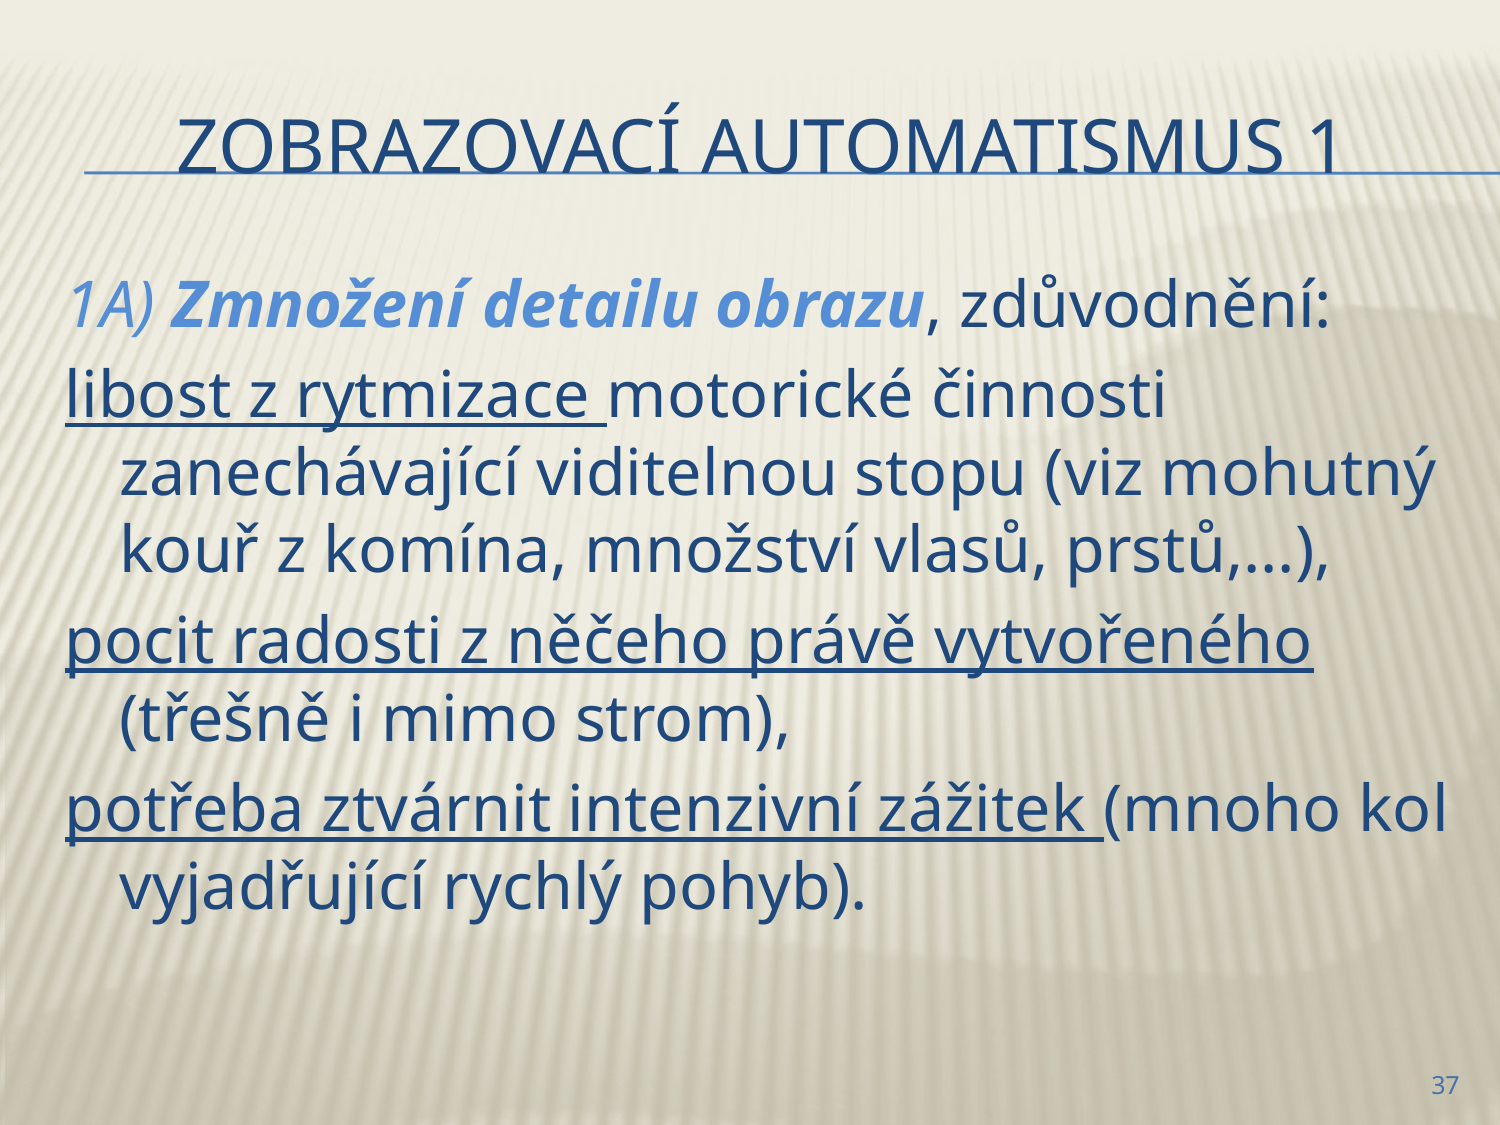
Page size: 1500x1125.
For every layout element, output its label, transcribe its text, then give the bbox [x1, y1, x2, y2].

list 1A) Zmnožení detailu obrazu, zdůvodnění: libost z rytmizace motorické činnosti zanechávající viditelnou stopu (viz mohutný kouř z komína, množství vlasů, prstů,...), pocit radosti z něčeho právě vytvořeného (třešně i mimo strom), potřeba ztvárnit intenzivní zážitek (mnoho kol vyjadřující rychlý pohyb). [50, 254, 1475, 998]
slide_number 37 [1350, 1061, 1475, 1103]
title Zobrazovací automatismus 1 [50, 75, 1475, 213]
